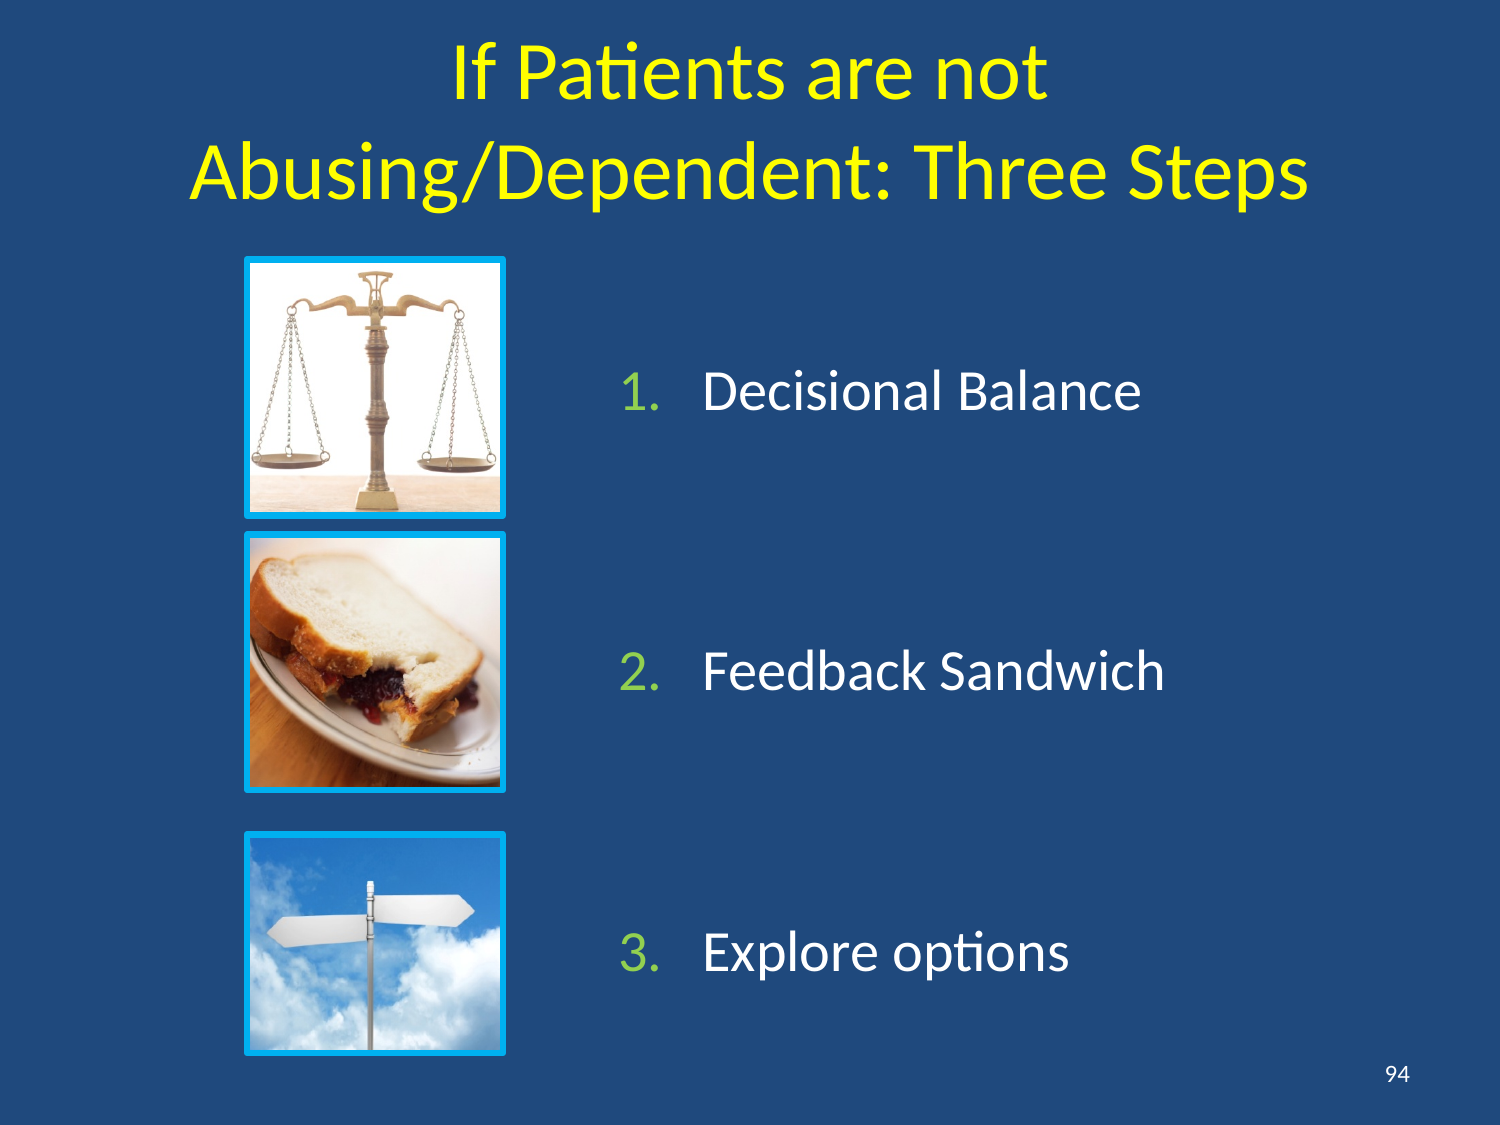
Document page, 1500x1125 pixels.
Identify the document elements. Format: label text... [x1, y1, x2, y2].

title If Patients are not Abusing/Dependent: Three Steps [75, 0, 1425, 233]
list Decisional Balance Feedback Sandwich Explore options [537, 262, 1450, 1055]
picture [251, 539, 499, 786]
slide_number 94 [1074, 1042, 1425, 1103]
picture [251, 264, 499, 511]
picture [251, 839, 499, 1049]
